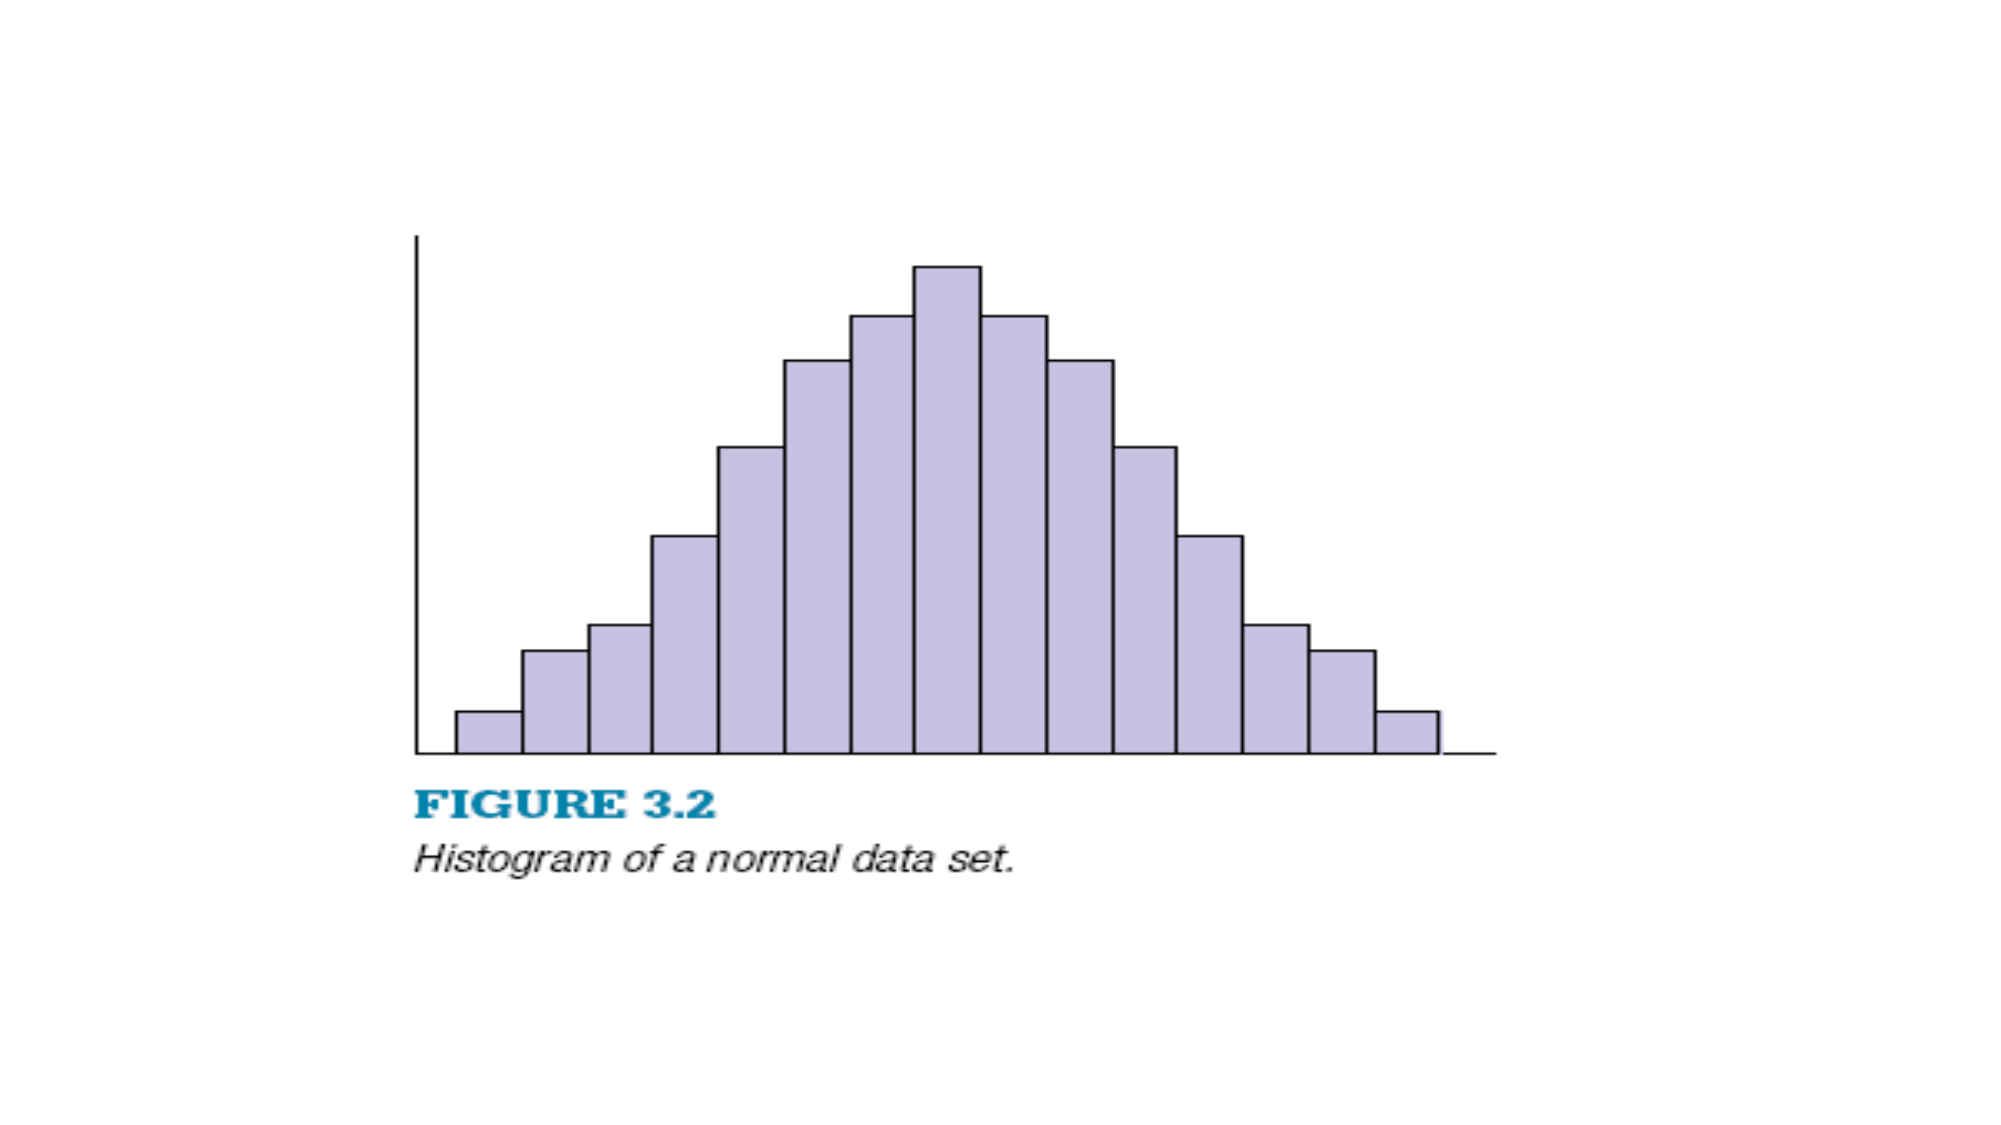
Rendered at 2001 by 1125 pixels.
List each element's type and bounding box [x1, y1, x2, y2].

picture [373, 201, 1574, 900]
